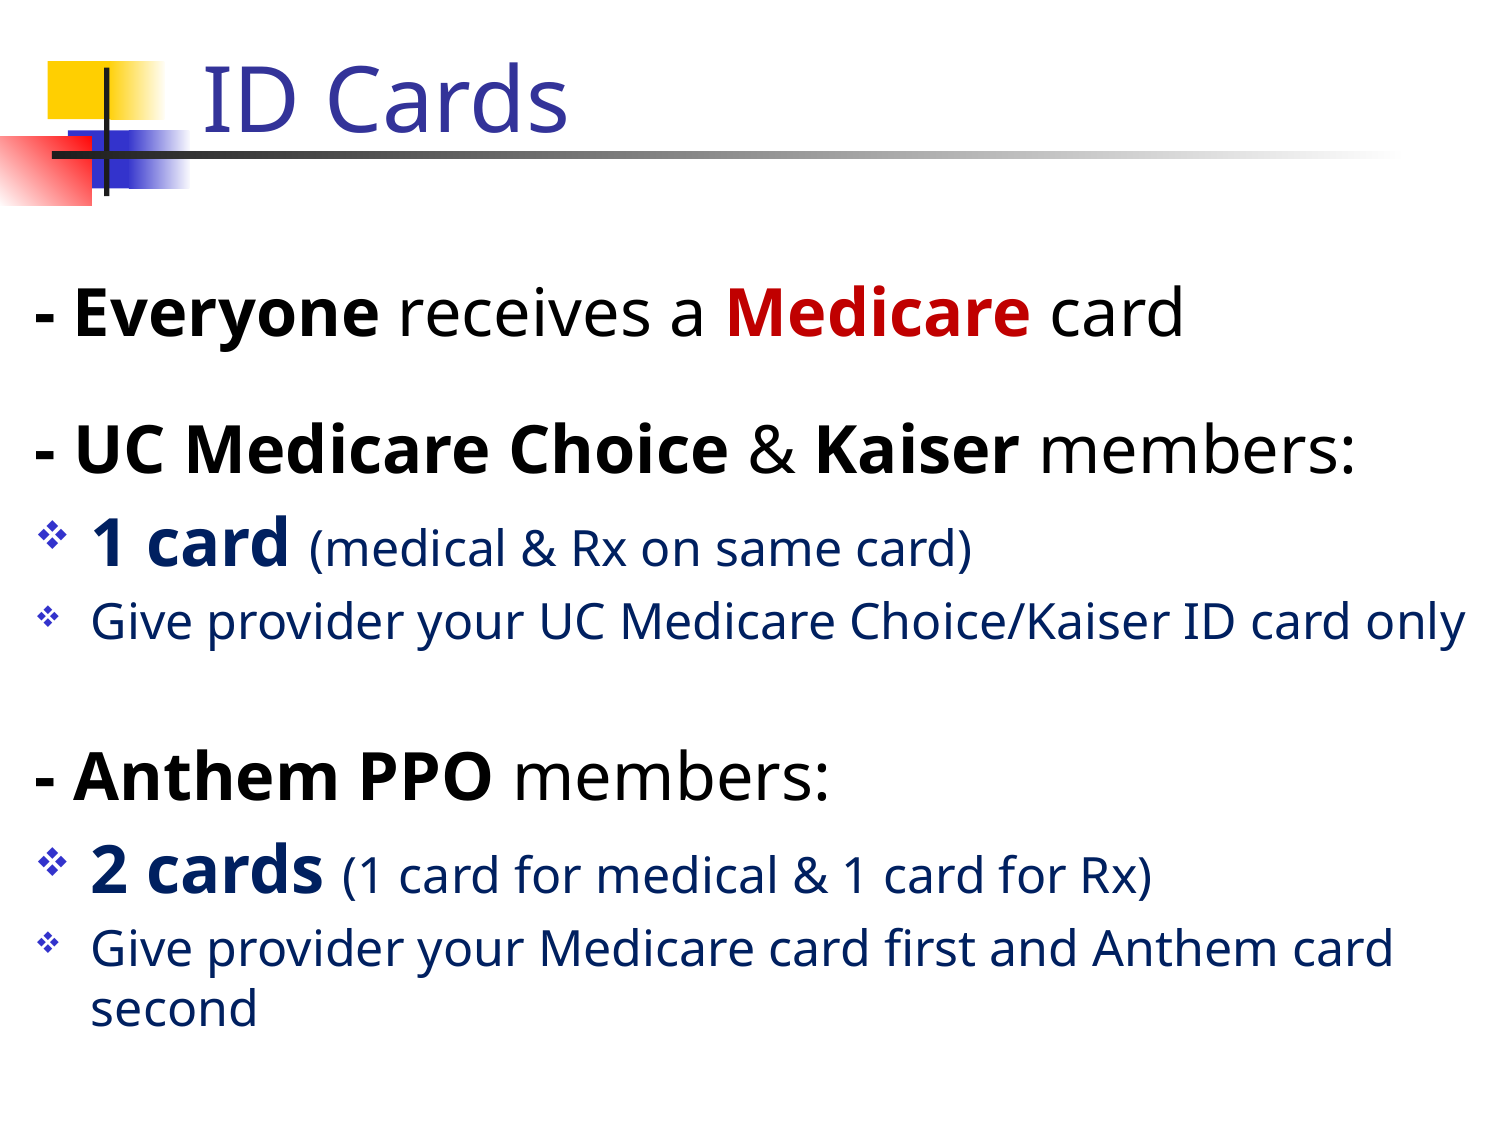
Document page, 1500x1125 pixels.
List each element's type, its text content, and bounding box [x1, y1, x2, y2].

title ID Cards [187, 35, 1466, 159]
list - UC Medicare Choice & Kaiser members: 1 card (medical & Rx on same card) Give provider your UC Medicare Choice/Kaiser ID card only - Anthem PPO members: 2 cards (1 card for medical & 1 card for Rx) Give provider your Medicare card first and Anthem card second [19, 399, 1500, 1093]
text_box - Everyone receives a Medicare card [19, 262, 1300, 418]
